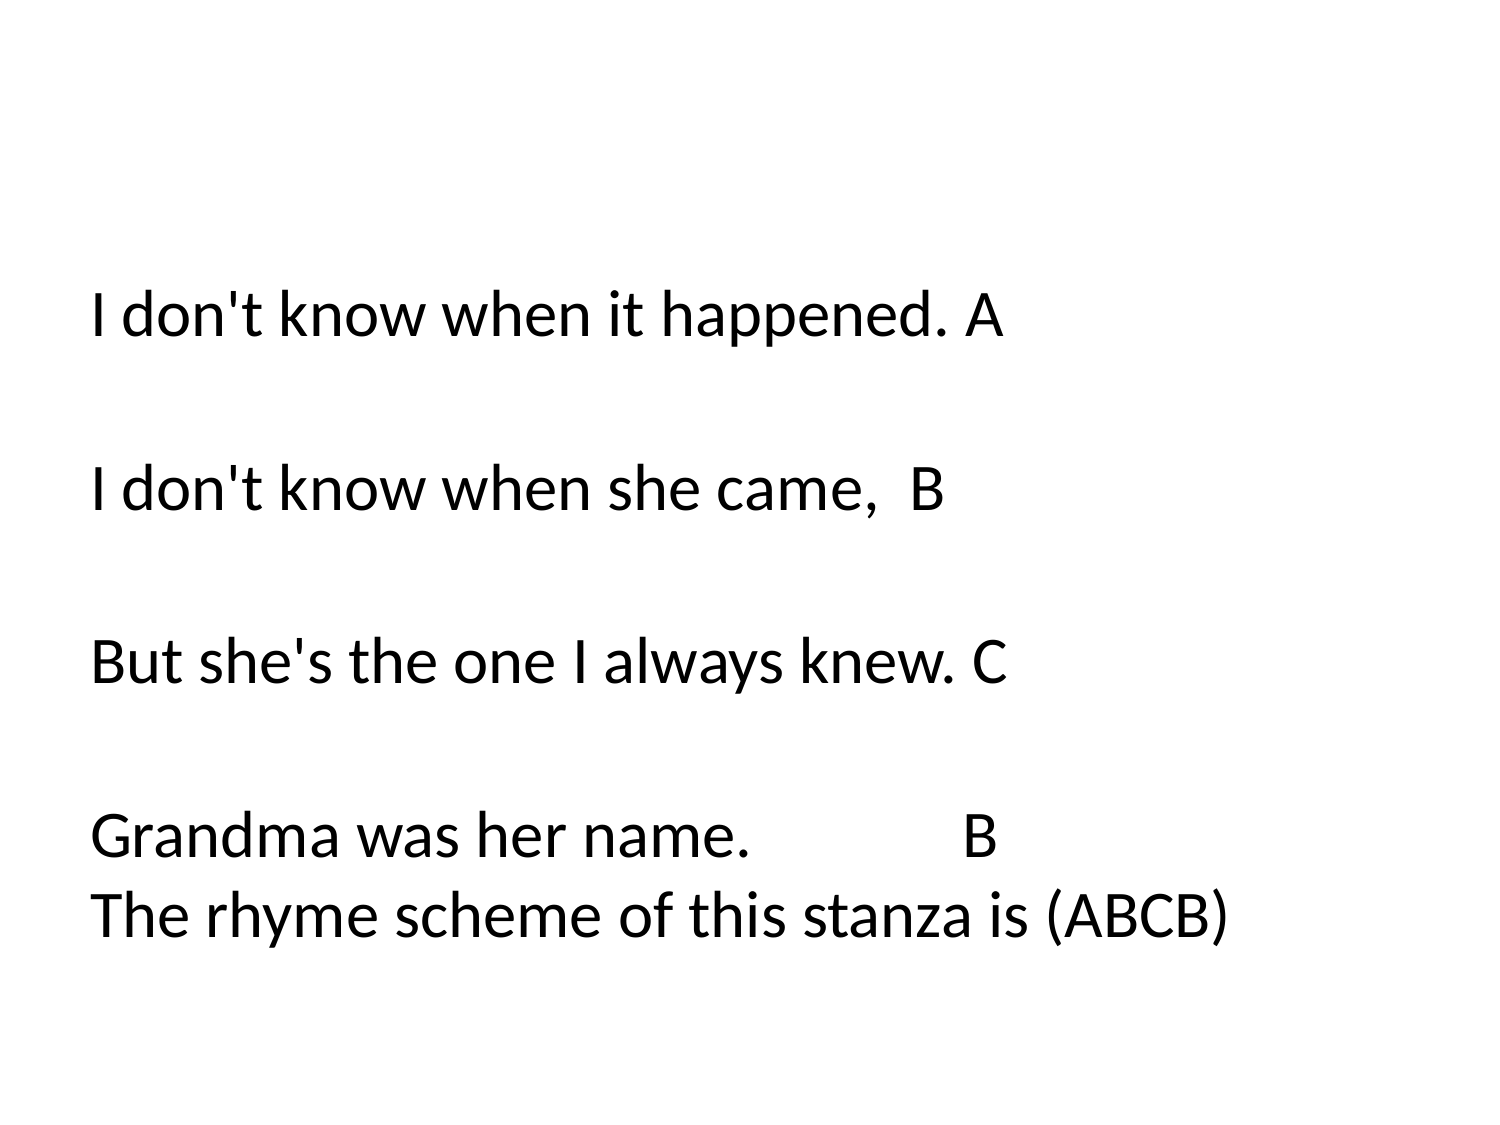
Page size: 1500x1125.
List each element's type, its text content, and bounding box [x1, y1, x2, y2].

list I don't know when it happened. A I don't know when she came, B But she's the one I always knew. C Grandma was her name. B The rhyme scheme of this stanza is (ABCB) [75, 262, 1425, 1005]
